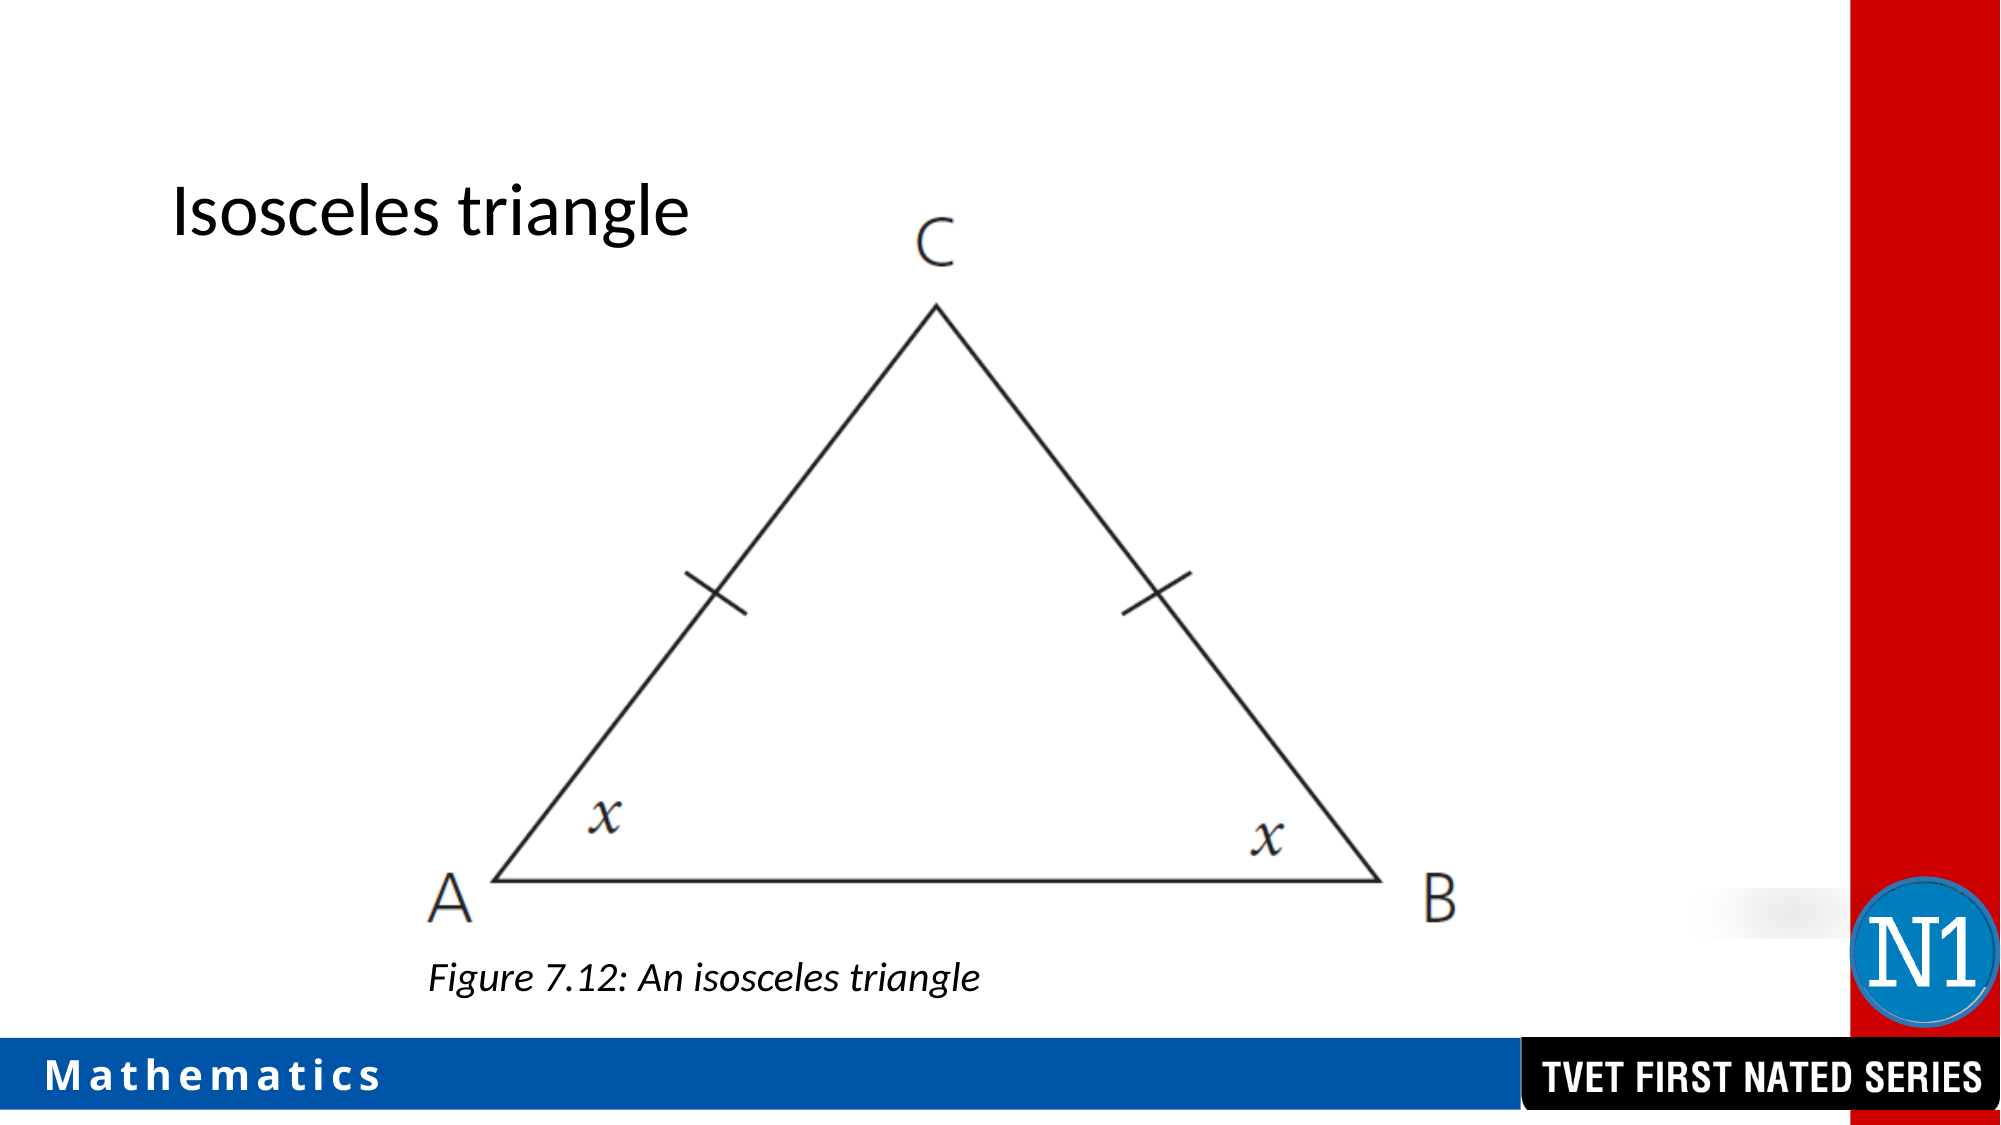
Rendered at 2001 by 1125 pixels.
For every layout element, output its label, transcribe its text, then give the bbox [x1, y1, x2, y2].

picture [1870, 918, 1938, 986]
text_box Isosceles triangle [156, 153, 747, 258]
picture [1520, 1037, 2000, 1110]
picture [1942, 918, 1975, 986]
picture [413, 209, 1484, 943]
text_box Figure 7.12: An isosceles triangle [413, 943, 1017, 1008]
